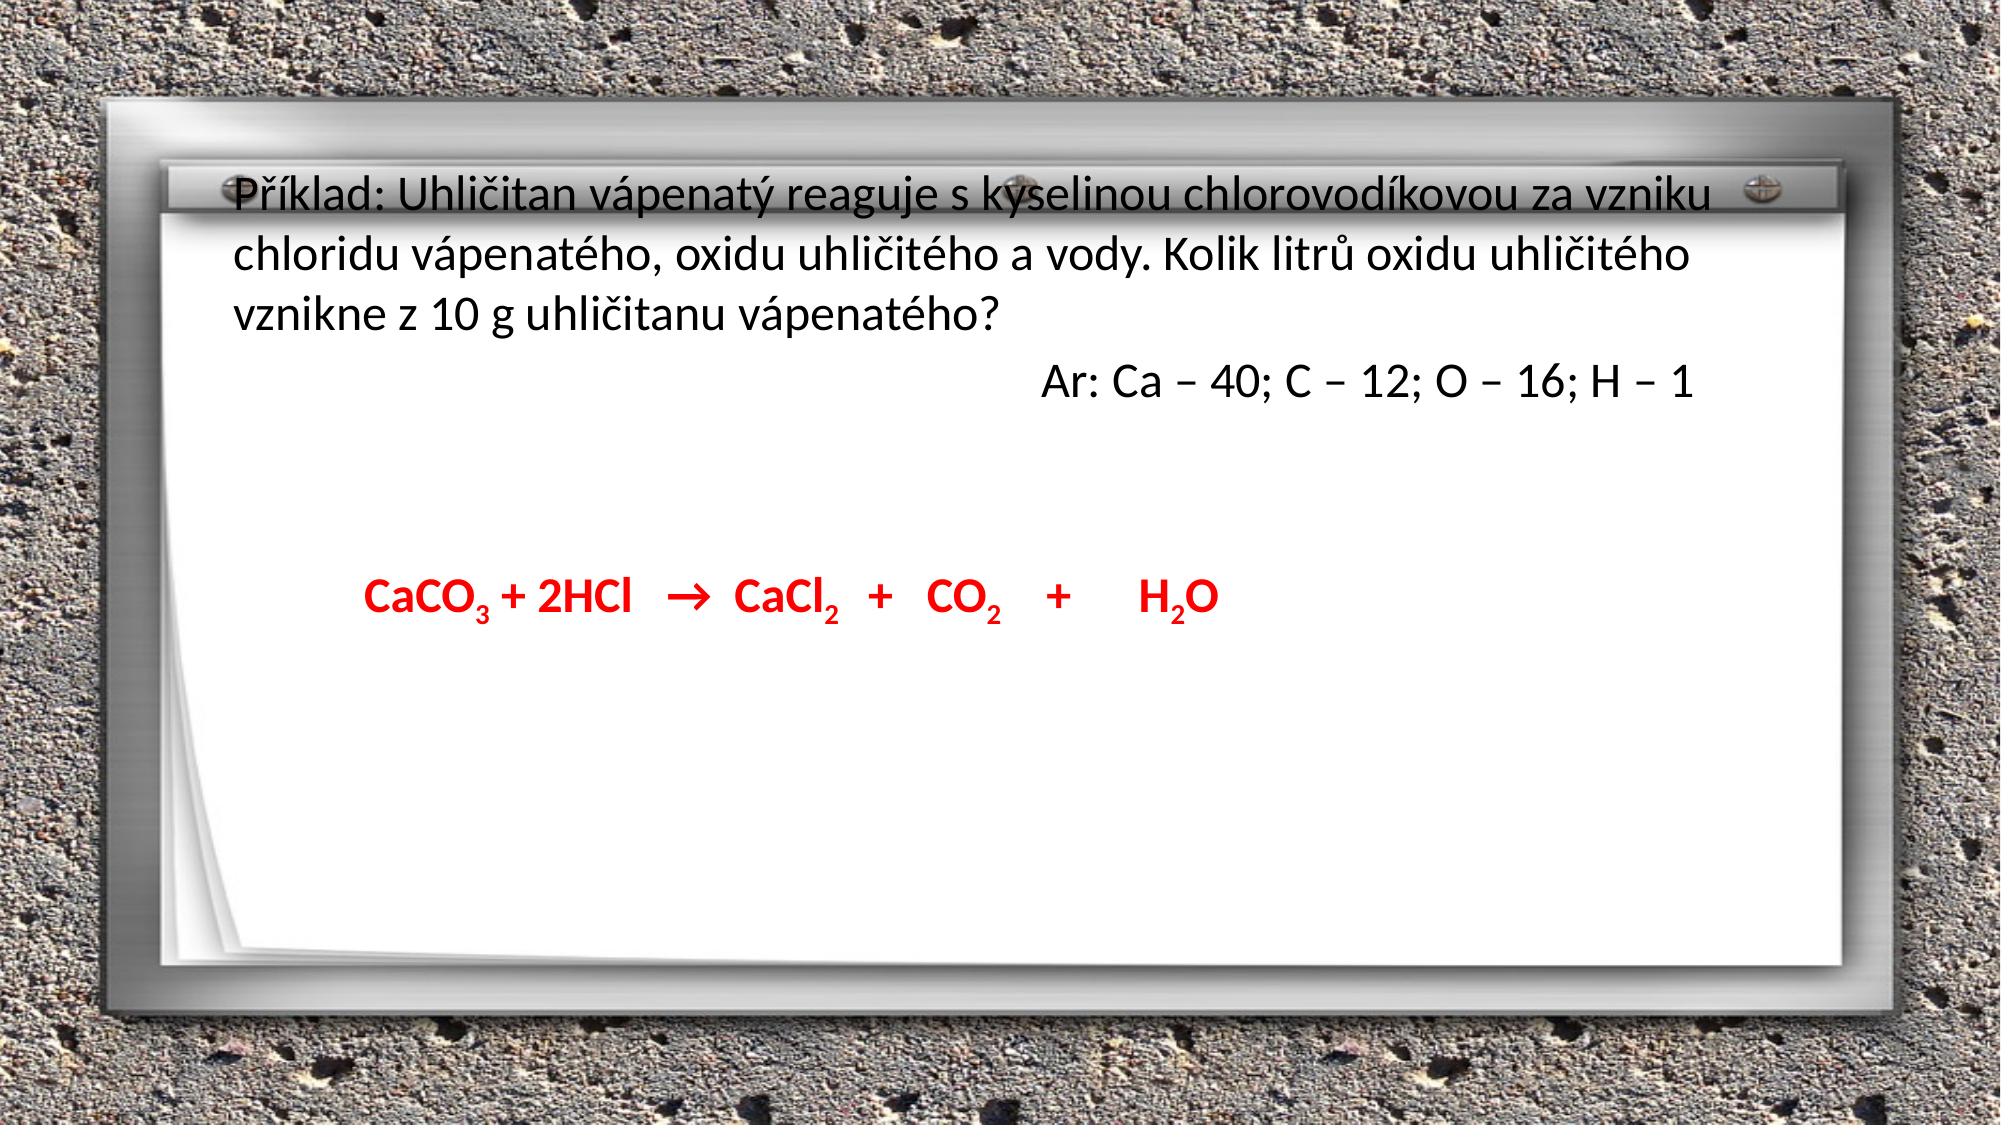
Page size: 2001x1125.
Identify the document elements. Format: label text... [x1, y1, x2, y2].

text_box Ar: Ca – 40; C – 12; O – 16; H – 1 [1022, 361, 1714, 454]
picture [0, 0, 2001, 1125]
text_box Příklad: Uhličitan vápenatý reaguje s kyselinou chlorovodíkovou za vzniku chloridu vápenatého, oxidu uhličitého a vody. Kolik litrů oxidu uhličitého vznikne z 10 g uhličitanu vápenatého? [219, 153, 1825, 348]
text_box CaCO3 + 2HCl → CaCl2 + CO2 + H2O [169, 555, 1413, 639]
